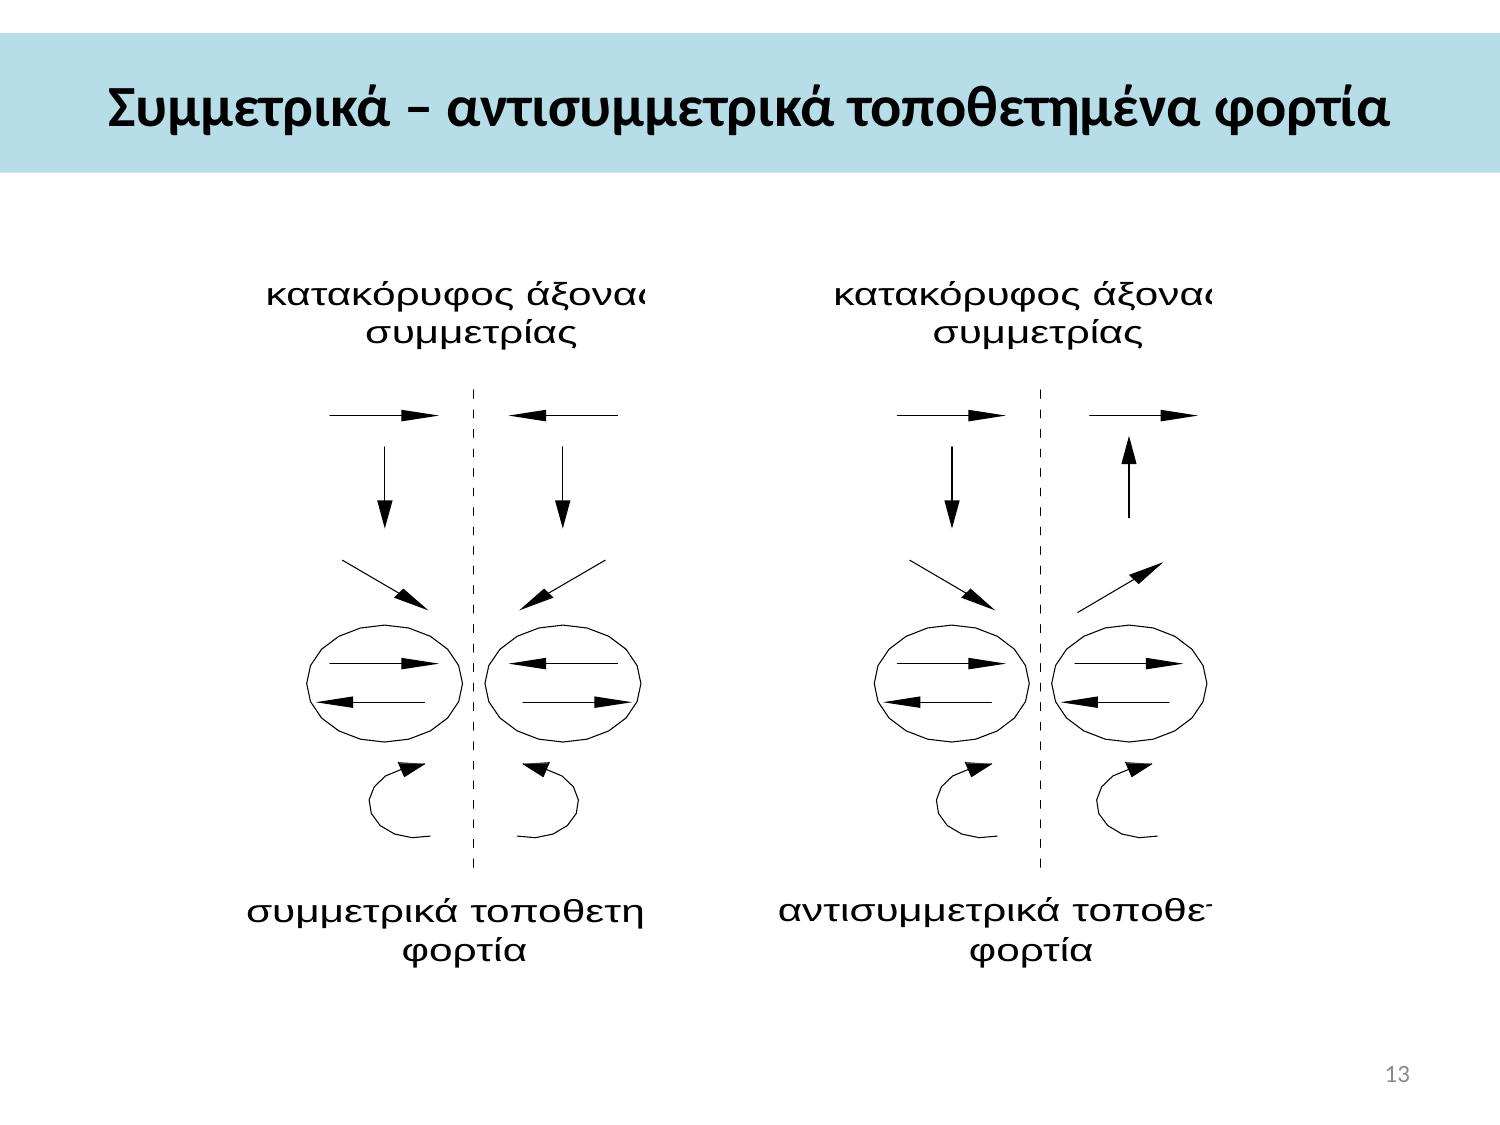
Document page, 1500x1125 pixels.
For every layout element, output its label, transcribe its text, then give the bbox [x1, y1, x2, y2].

slide_number 13 [1074, 1042, 1425, 1103]
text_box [773, 266, 1212, 976]
title Συμμετρικά – αντισυμμετρικά τοποθετημένα φορτία [0, 33, 1500, 173]
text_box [241, 266, 646, 976]
